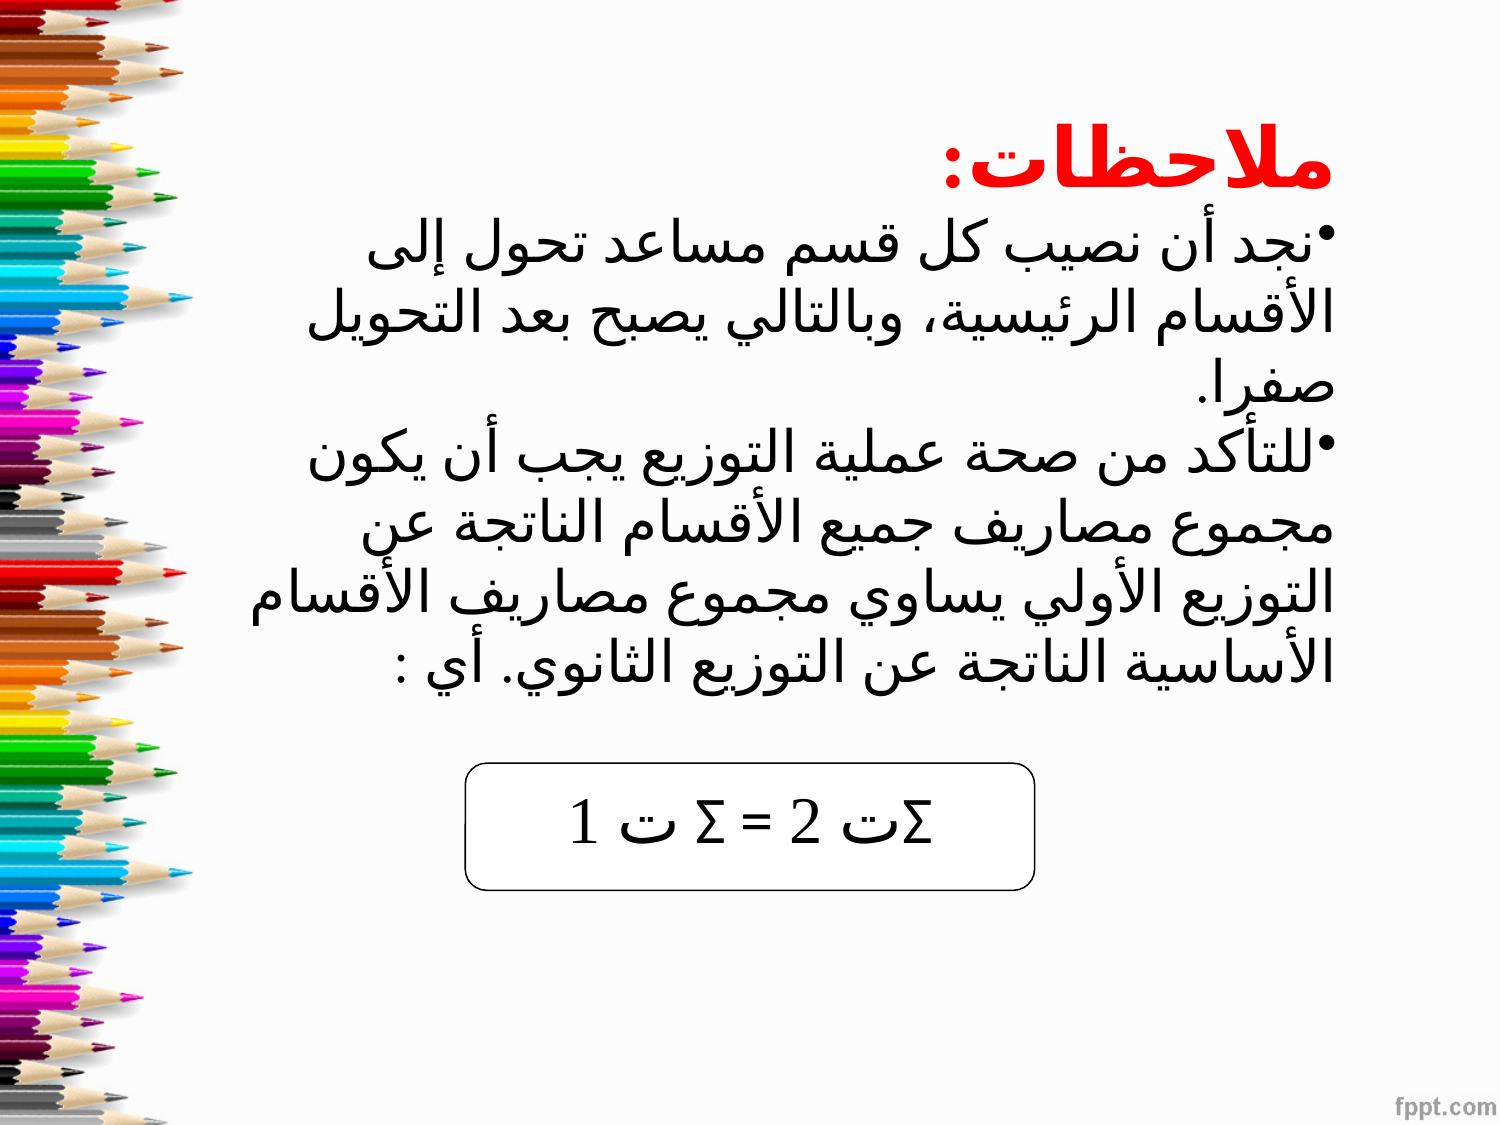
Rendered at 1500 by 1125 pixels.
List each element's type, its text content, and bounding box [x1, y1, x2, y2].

picture [0, 76, 1500, 1125]
text_box ت 1 Σ = ت 2Σ [465, 763, 1035, 891]
text_box ملاحظات: نجد أن نصيب كل قسم مساعد تحول إلى الأقسام الرئيسية، وبالتالي يصبح بعد التحويل صفرا. للتأكد من صحة عملية التوزيع يجب أن يكون مجموع مصاريف جميع الأقسام الناتجة عن التوزيع الأولي يساوي مجموع مصاريف الأقسام الأساسية الناتجة عن التوزيع الثانوي. أي : [206, 96, 1353, 772]
picture [0, 0, 1500, 74]
